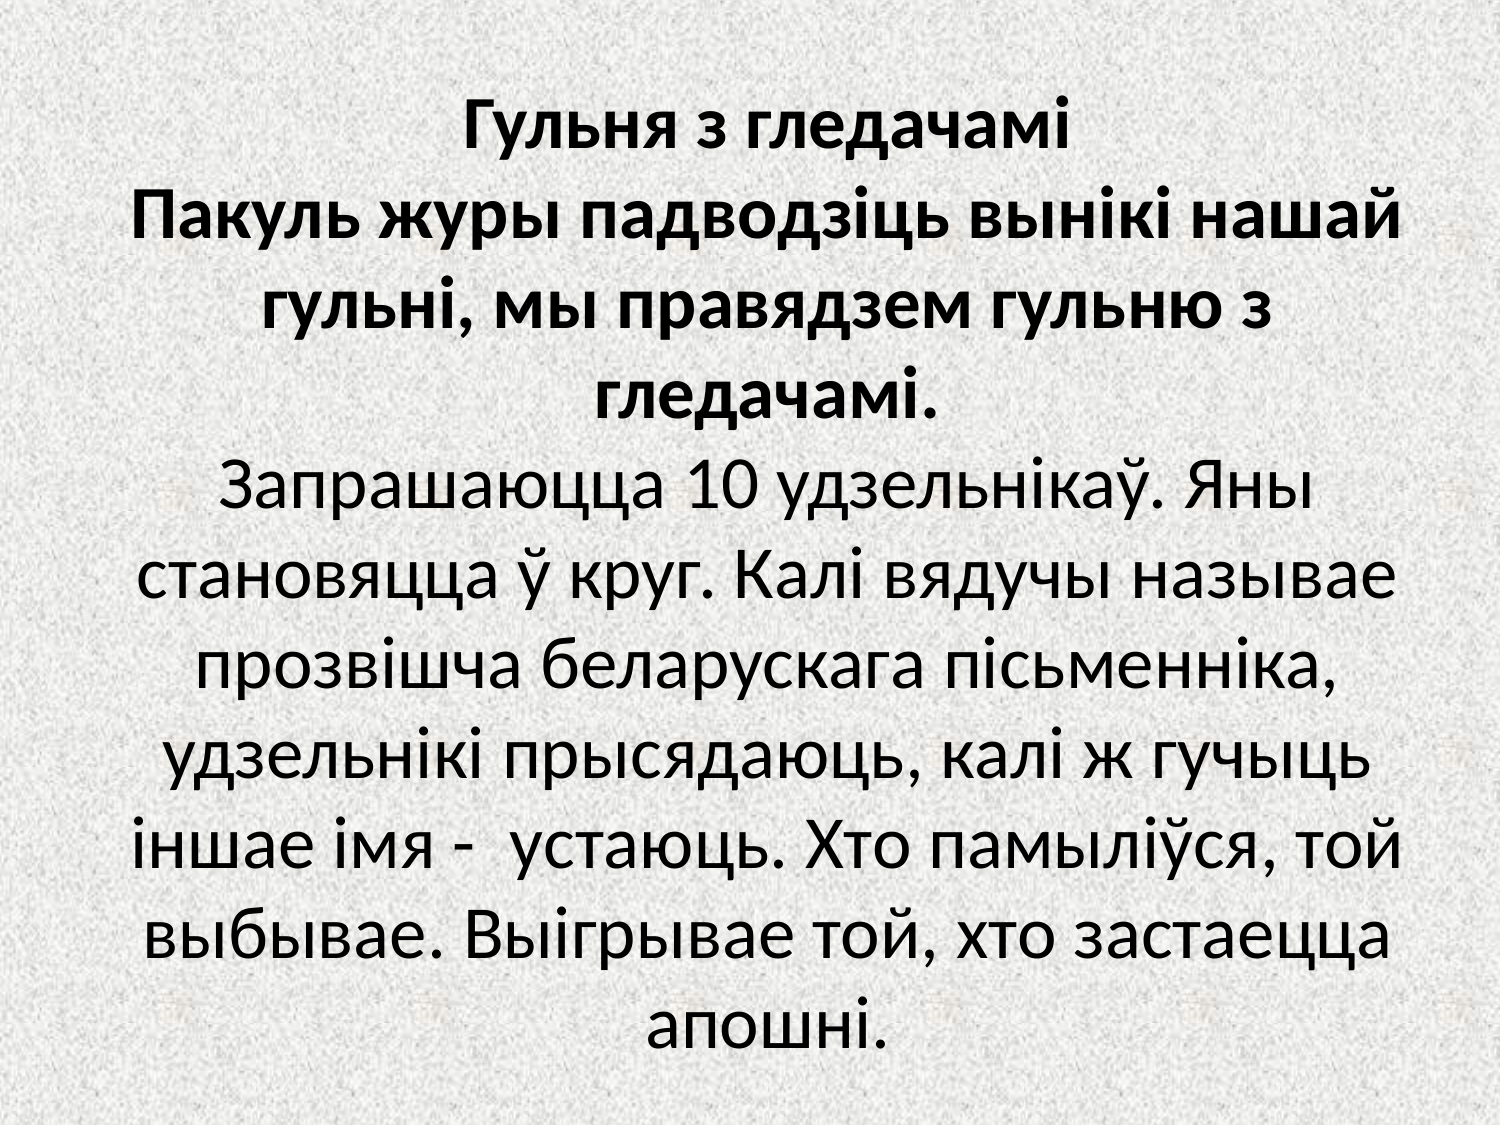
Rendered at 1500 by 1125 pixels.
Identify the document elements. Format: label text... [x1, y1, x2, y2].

picture [0, 0, 1500, 1125]
text_box Гульня з гледачамі Пакуль журы падводзіць вынікі нашай гульні, мы правядзем гульню з гледачамі. Запрашаюцца 10 удзельнікаў. Яны становяцца ў круг. Калі вядучы называе прозвішча беларускага пісьменніка, удзельнікі прысядаюць, калі ж гучыць іншае імя - устаюць. Хто памыліўся, той выбывае. Выігрывае той, хто застаецца апошні. [88, 66, 1447, 1072]
